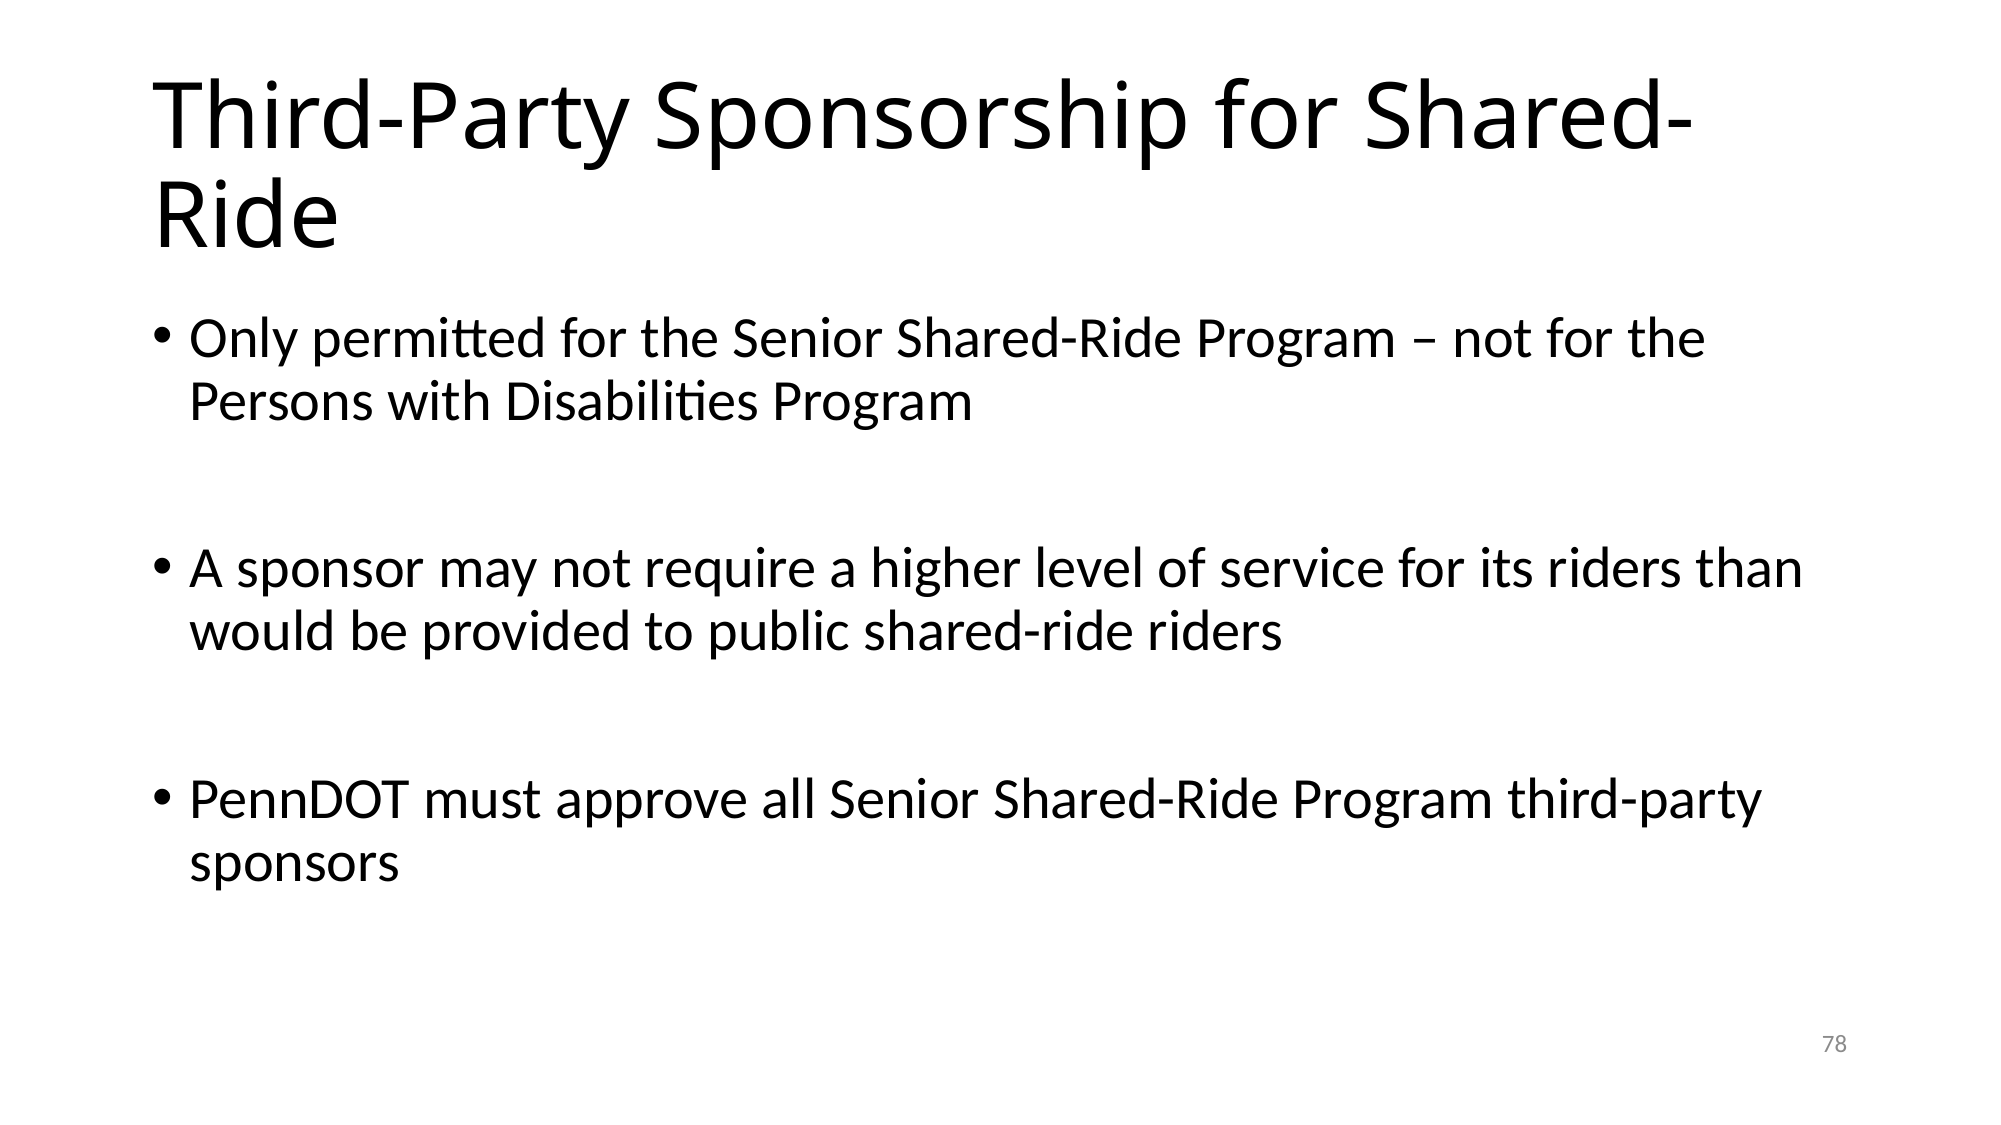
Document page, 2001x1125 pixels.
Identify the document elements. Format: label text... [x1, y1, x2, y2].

title Third-Party Sponsorship for Shared-Ride [137, 59, 1863, 278]
list Only permitted for the Senior Shared-Ride Program – not for the Persons with Disabilities Program A sponsor may not require a higher level of service for its riders than would be provided to public shared-ride riders PennDOT must approve all Senior Shared-Ride Program third-party sponsors [137, 299, 1863, 1014]
slide_number 78 [1412, 1012, 1863, 1073]
